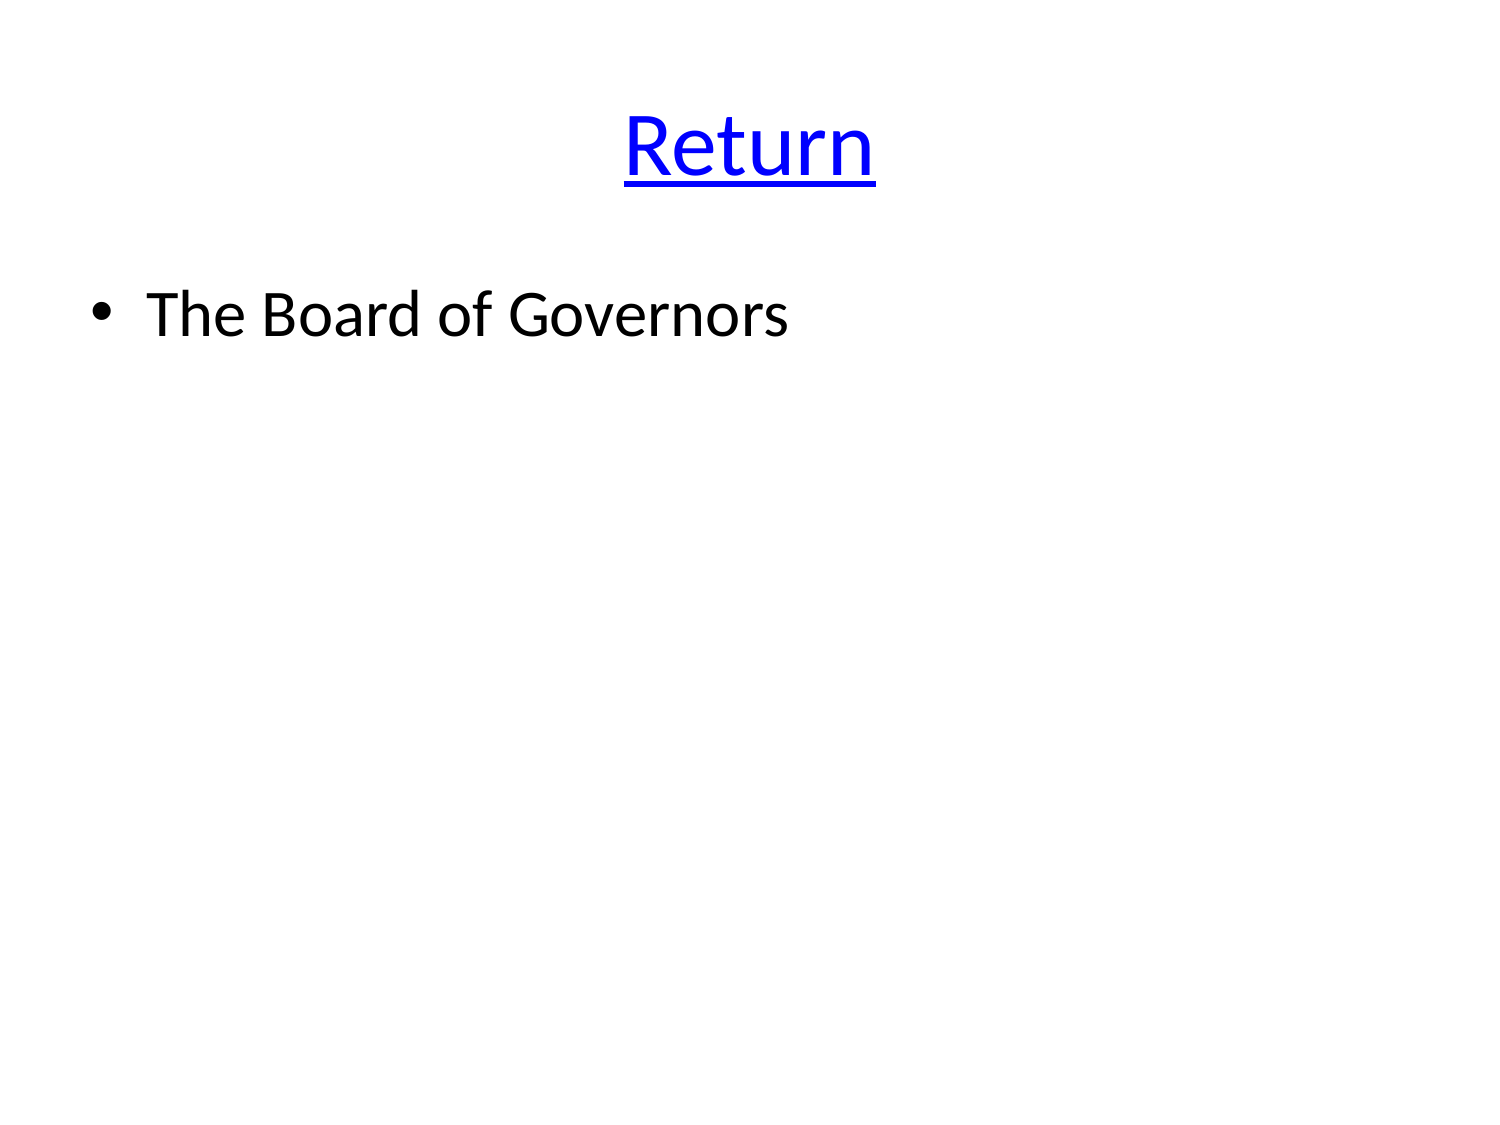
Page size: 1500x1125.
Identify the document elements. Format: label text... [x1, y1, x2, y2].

list The Board of Governors [75, 262, 1425, 1005]
title Return [75, 45, 1425, 233]
